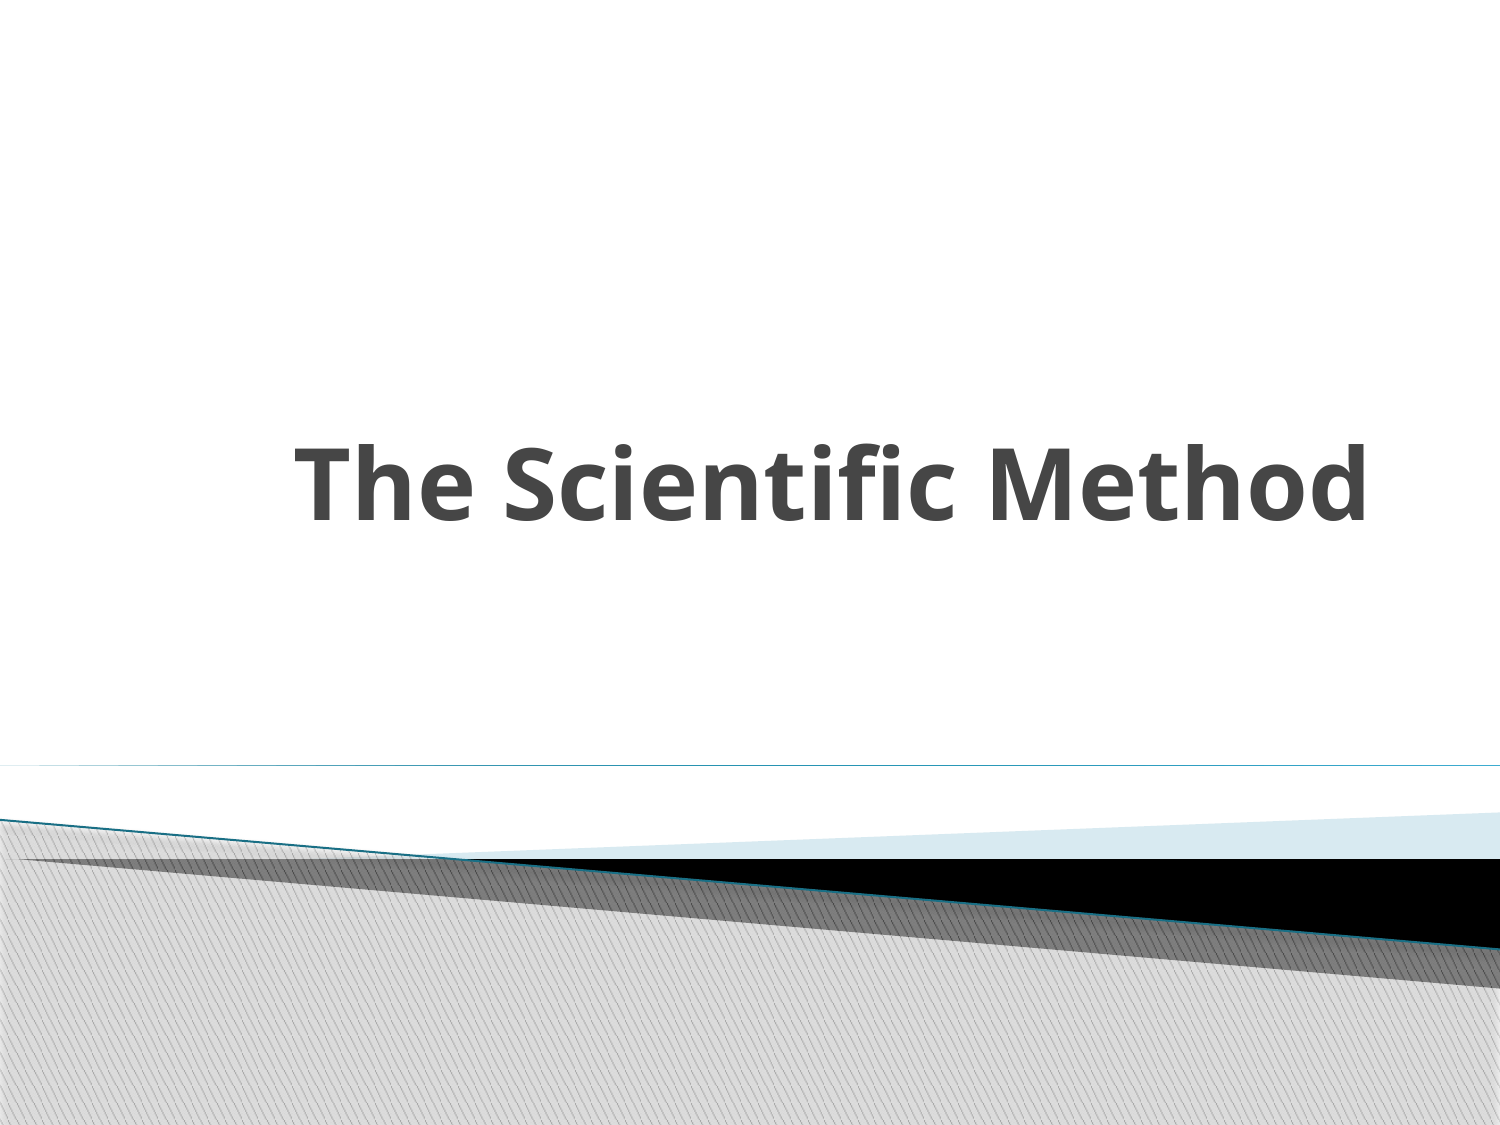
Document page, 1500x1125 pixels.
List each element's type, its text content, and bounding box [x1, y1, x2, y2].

title The Scientific Method [112, 287, 1388, 588]
picture [5, 859, 1500, 989]
